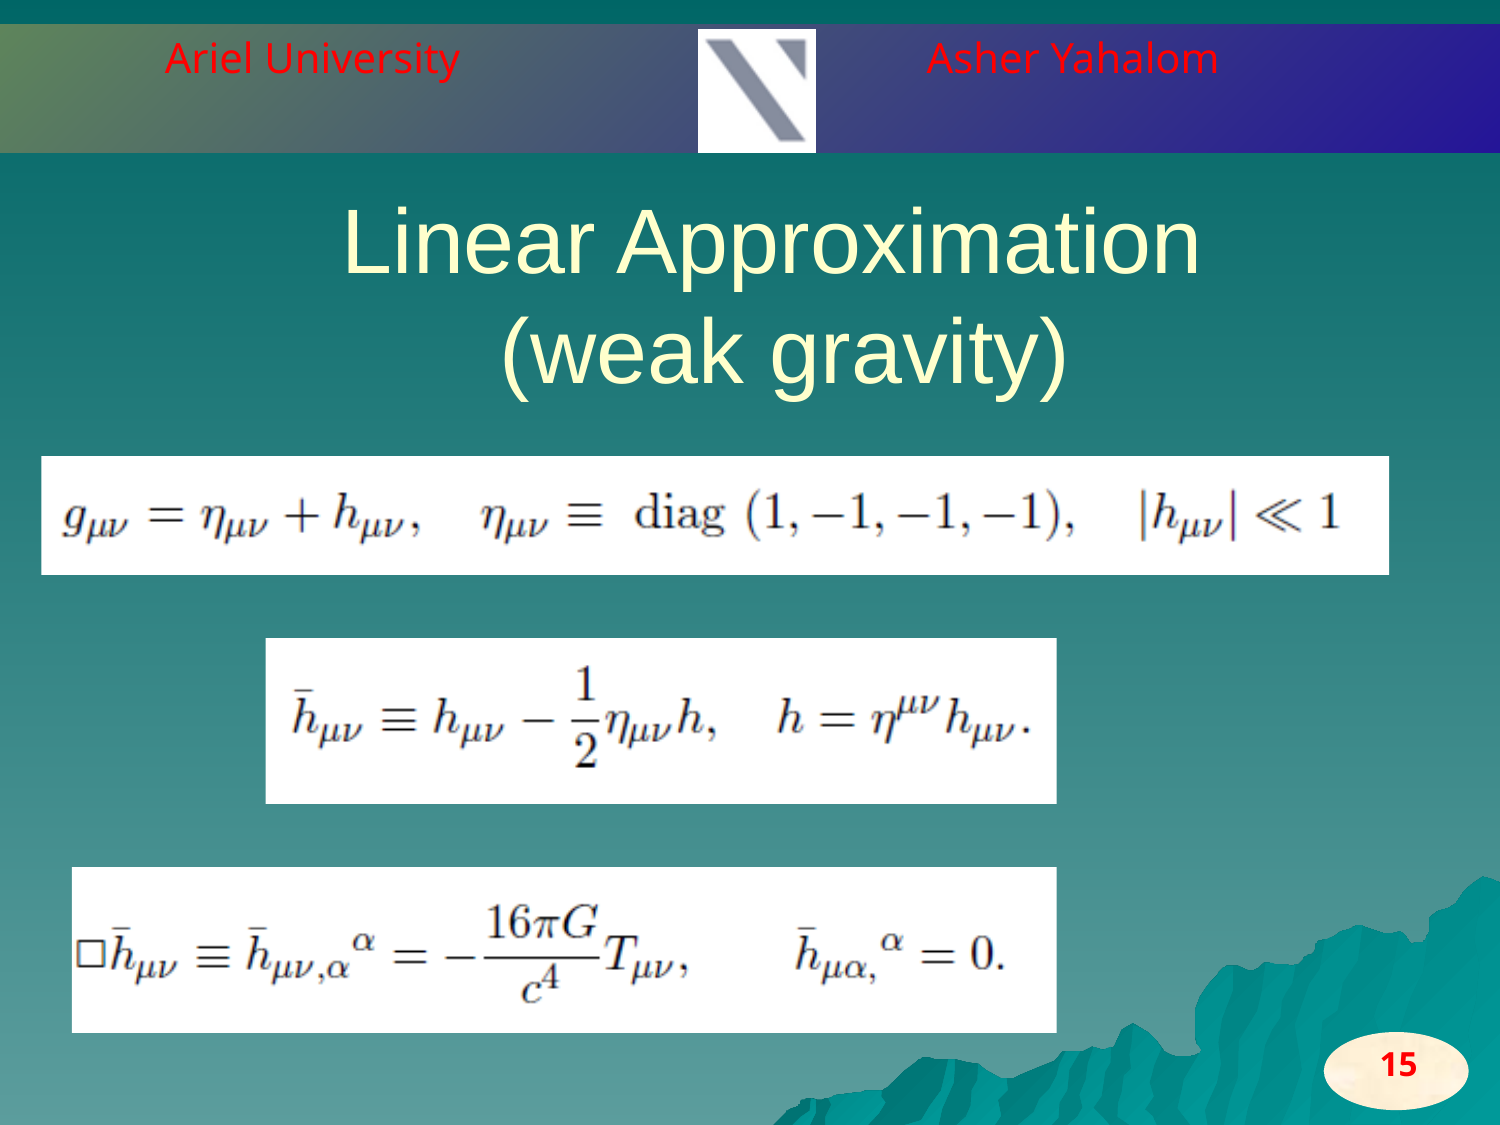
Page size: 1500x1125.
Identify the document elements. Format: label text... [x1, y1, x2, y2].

title Linear Approximation (weak gravity) [75, 162, 1471, 421]
picture [265, 637, 1057, 805]
picture [1342, 1037, 1469, 1111]
picture [71, 867, 1057, 1033]
picture [698, 29, 816, 153]
slide_number 15 [1082, 1021, 1433, 1097]
picture [40, 455, 1390, 575]
